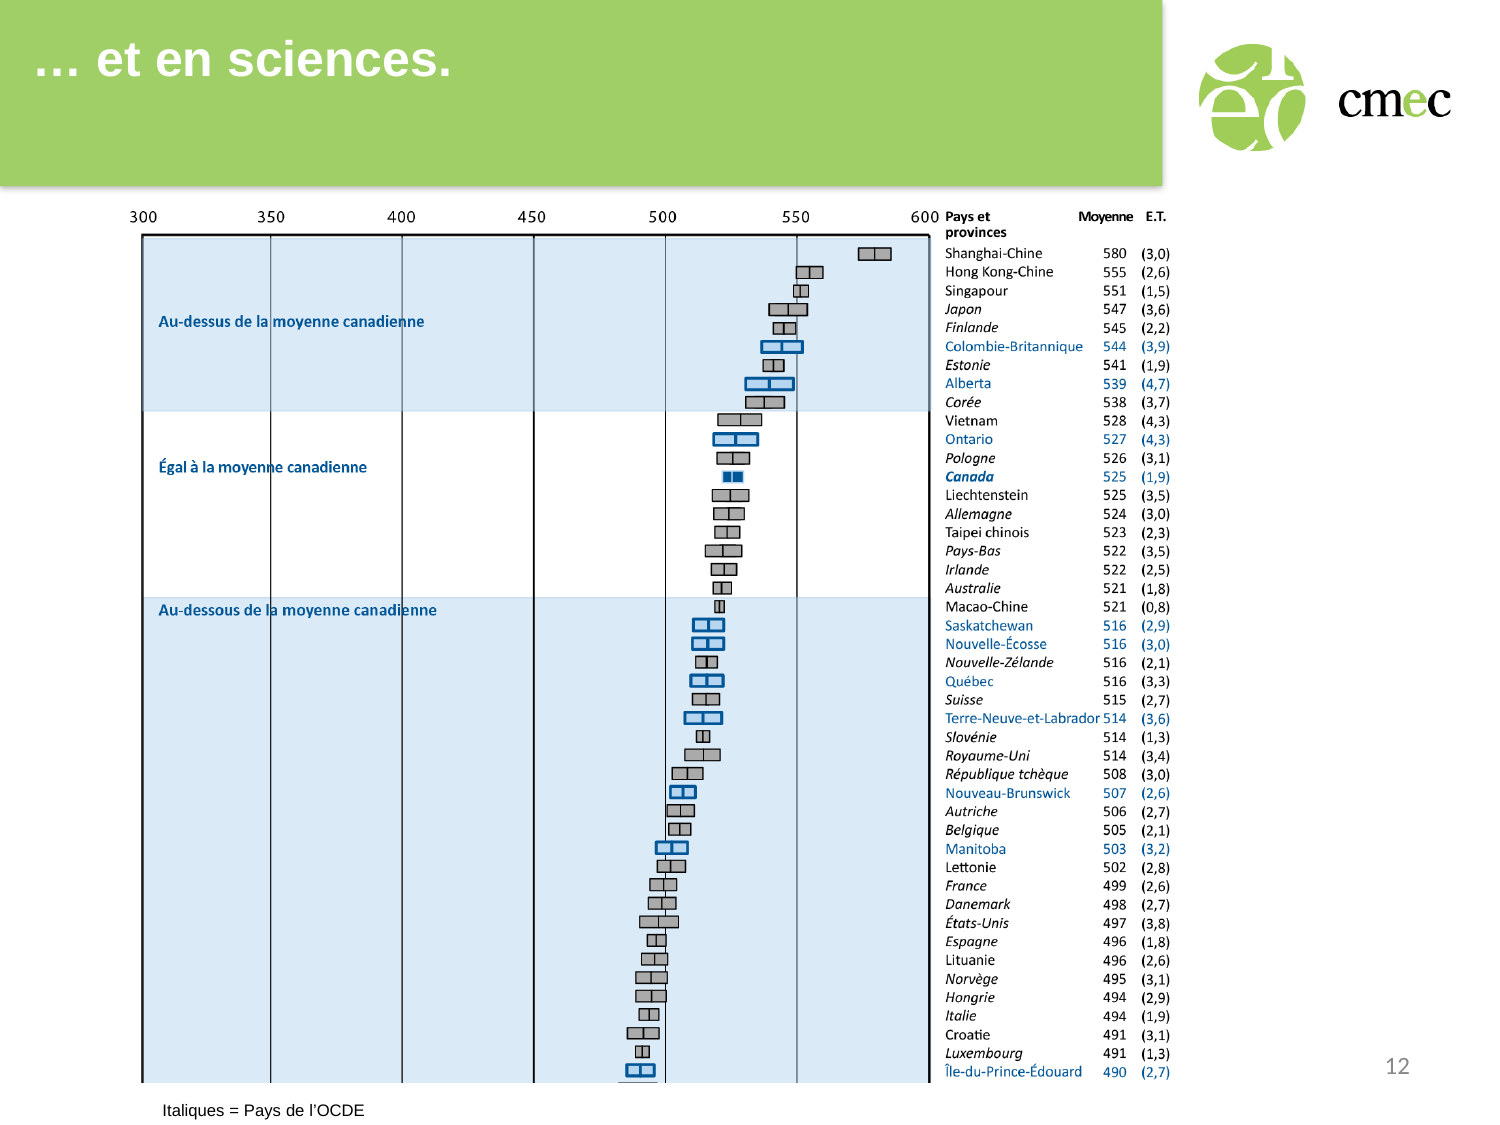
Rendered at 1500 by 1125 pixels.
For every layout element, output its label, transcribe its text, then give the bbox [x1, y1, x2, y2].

slide_number 12 [1325, 1034, 1425, 1095]
picture [1199, 44, 1451, 151]
title … et en sciences. [17, 19, 1152, 173]
picture [129, 207, 1175, 1083]
text_box Italiques = Pays de l’OCDE [147, 1092, 502, 1125]
